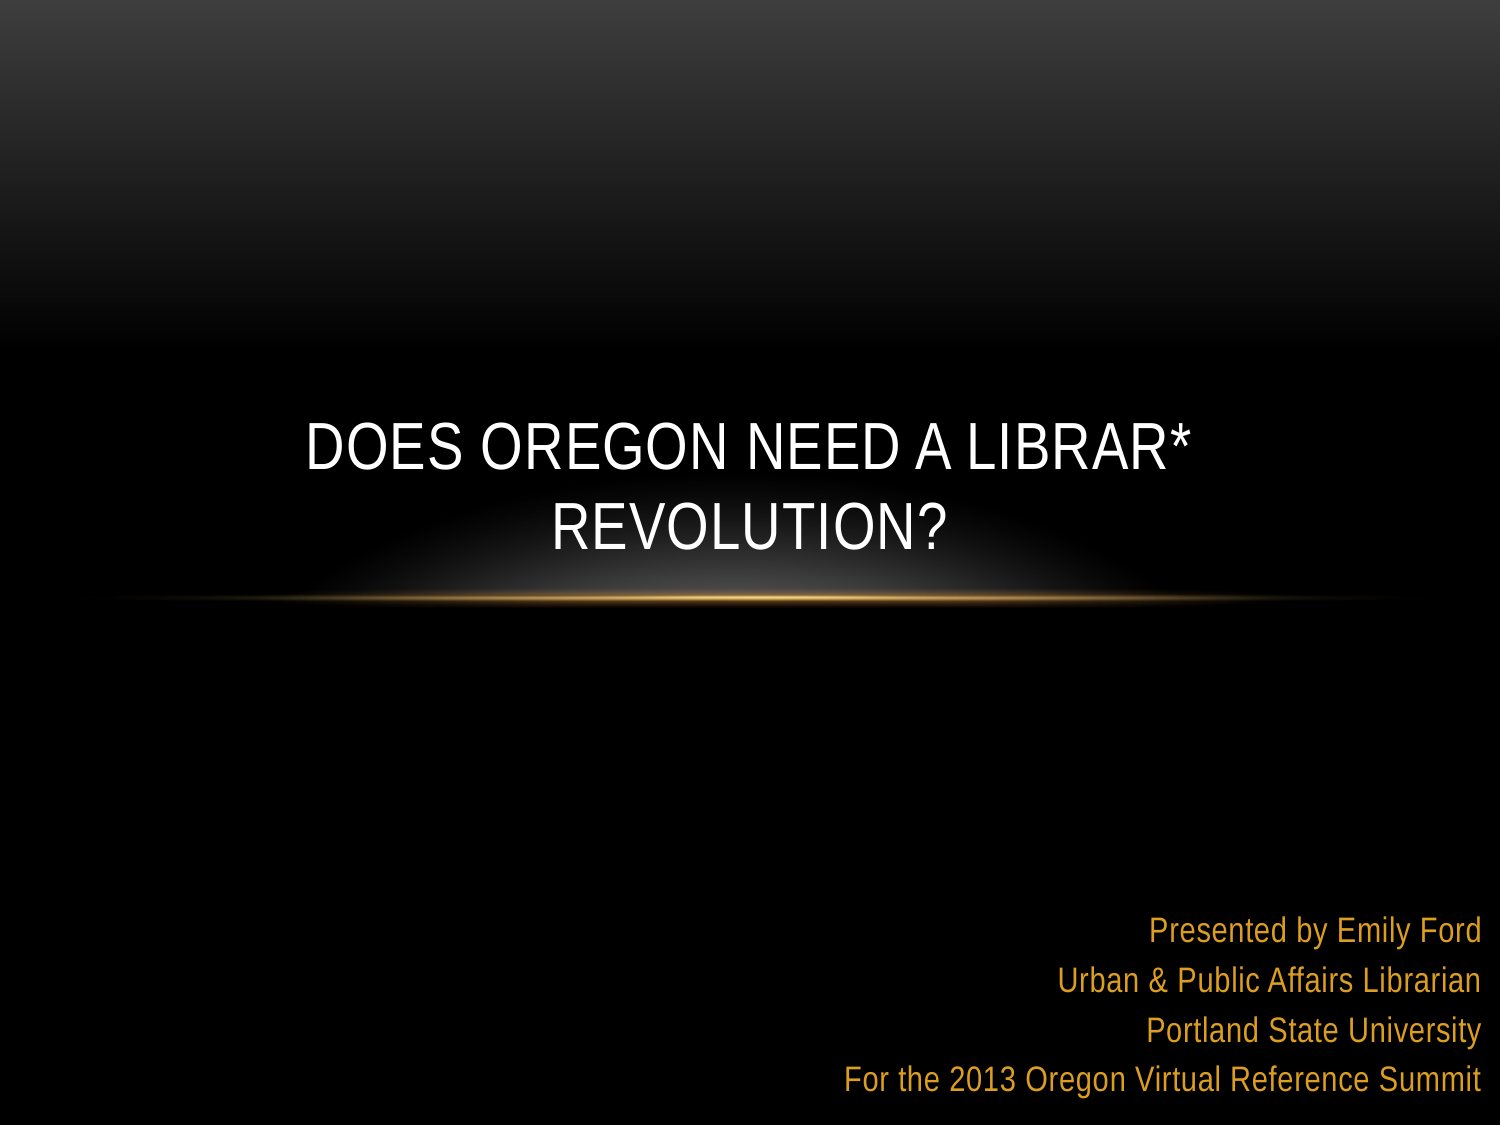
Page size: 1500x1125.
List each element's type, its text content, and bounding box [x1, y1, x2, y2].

picture [0, 0, 1500, 750]
subtitle Presented by Emily Ford Urban & Public Affairs Librarian Portland State University For the 2013 Oregon Virtual Reference Summit [447, 900, 1498, 1125]
title Does Oregon need a Librar* Revolution? [112, 329, 1388, 571]
